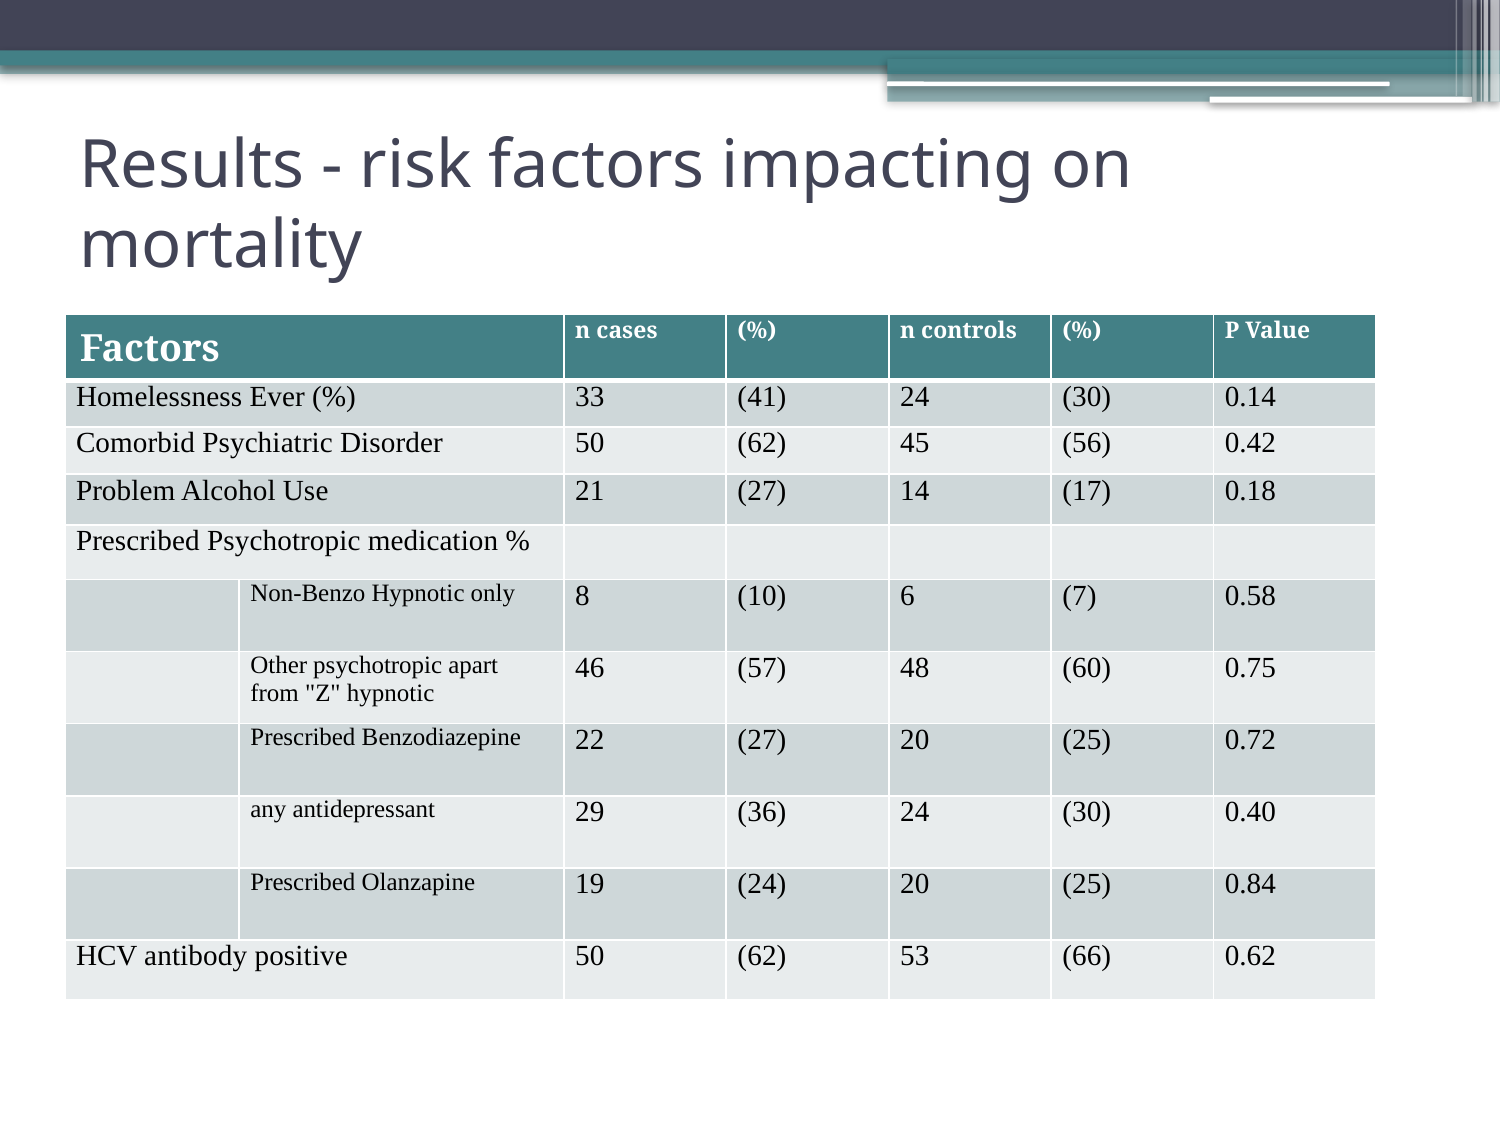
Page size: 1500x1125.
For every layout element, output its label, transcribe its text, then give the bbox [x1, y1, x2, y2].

table_cell 33 [565, 383, 725, 426]
table_header n cases [565, 315, 725, 378]
table_cell [66, 797, 238, 867]
table_cell [1052, 526, 1213, 579]
table_cell any antidepressant [240, 797, 563, 867]
table_cell 48 [890, 652, 1050, 723]
table_cell 19 [565, 869, 725, 939]
table_cell 53 [890, 941, 1050, 999]
table_cell (10) [727, 580, 888, 651]
table_cell Non-Benzo Hypnotic only [240, 580, 563, 651]
table_cell 24 [890, 797, 1050, 867]
table_cell (62) [727, 941, 888, 999]
table_cell 0.84 [1214, 869, 1375, 939]
table_cell (60) [1052, 652, 1213, 723]
table_cell Comorbid Psychiatric Disorder [66, 428, 563, 473]
title Results - risk factors impacting on mortality [64, 113, 1415, 289]
table_cell 45 [890, 428, 1050, 473]
table_cell 0.72 [1214, 724, 1375, 795]
table_header n controls [890, 315, 1050, 378]
table_cell [890, 526, 1050, 579]
table_cell (30) [1052, 383, 1213, 426]
table_cell (27) [727, 475, 888, 524]
table_header Factors [66, 315, 563, 378]
table_cell (36) [727, 797, 888, 867]
table_cell [1214, 526, 1375, 579]
table_cell (24) [727, 869, 888, 939]
table_cell 6 [890, 580, 1050, 651]
table_cell HCV antibody positive [66, 941, 563, 999]
table_cell Other psychotropic apart from "Z" hypnotic [240, 652, 563, 723]
table_cell (17) [1052, 475, 1213, 524]
table_cell 24 [890, 383, 1050, 426]
table_cell [66, 580, 238, 651]
table_cell Homelessness Ever (%) [66, 383, 563, 426]
table_cell Problem Alcohol Use [66, 475, 563, 524]
table_cell 0.14 [1214, 383, 1375, 426]
table_cell 50 [565, 428, 725, 473]
table_cell Prescribed Psychotropic medication % [66, 526, 563, 579]
table_cell 46 [565, 652, 725, 723]
table_header P Value [1214, 315, 1375, 378]
table_cell 0.18 [1214, 475, 1375, 524]
table_cell [66, 724, 238, 795]
table_header (%) [1052, 315, 1213, 378]
table_cell 0.42 [1214, 428, 1375, 473]
table_cell 0.62 [1214, 941, 1375, 999]
table_cell 21 [565, 475, 725, 524]
table_cell Prescribed Olanzapine [240, 869, 563, 939]
table_cell 14 [890, 475, 1050, 524]
table_cell [727, 526, 888, 579]
table_cell 20 [890, 869, 1050, 939]
table_cell 0.75 [1214, 652, 1375, 723]
table_cell (41) [727, 383, 888, 426]
table_cell 29 [565, 797, 725, 867]
table_cell 50 [565, 941, 725, 999]
table_header (%) [727, 315, 888, 378]
table_cell [66, 652, 238, 723]
table_cell (57) [727, 652, 888, 723]
table_cell [565, 526, 725, 579]
table_cell (7) [1052, 580, 1213, 651]
table_cell [66, 869, 238, 939]
table_cell 8 [565, 580, 725, 651]
table_cell (66) [1052, 941, 1213, 999]
table_cell 0.58 [1214, 580, 1375, 651]
table_cell 22 [565, 724, 725, 795]
table_cell 0.40 [1214, 797, 1375, 867]
table_cell 20 [890, 724, 1050, 795]
table_cell Prescribed Benzodiazepine [240, 724, 563, 795]
table_cell (27) [727, 724, 888, 795]
table_cell (30) [1052, 797, 1213, 867]
table_cell (25) [1052, 724, 1213, 795]
table_cell (62) [727, 428, 888, 473]
table_cell (25) [1052, 869, 1213, 939]
table_cell (56) [1052, 428, 1213, 473]
